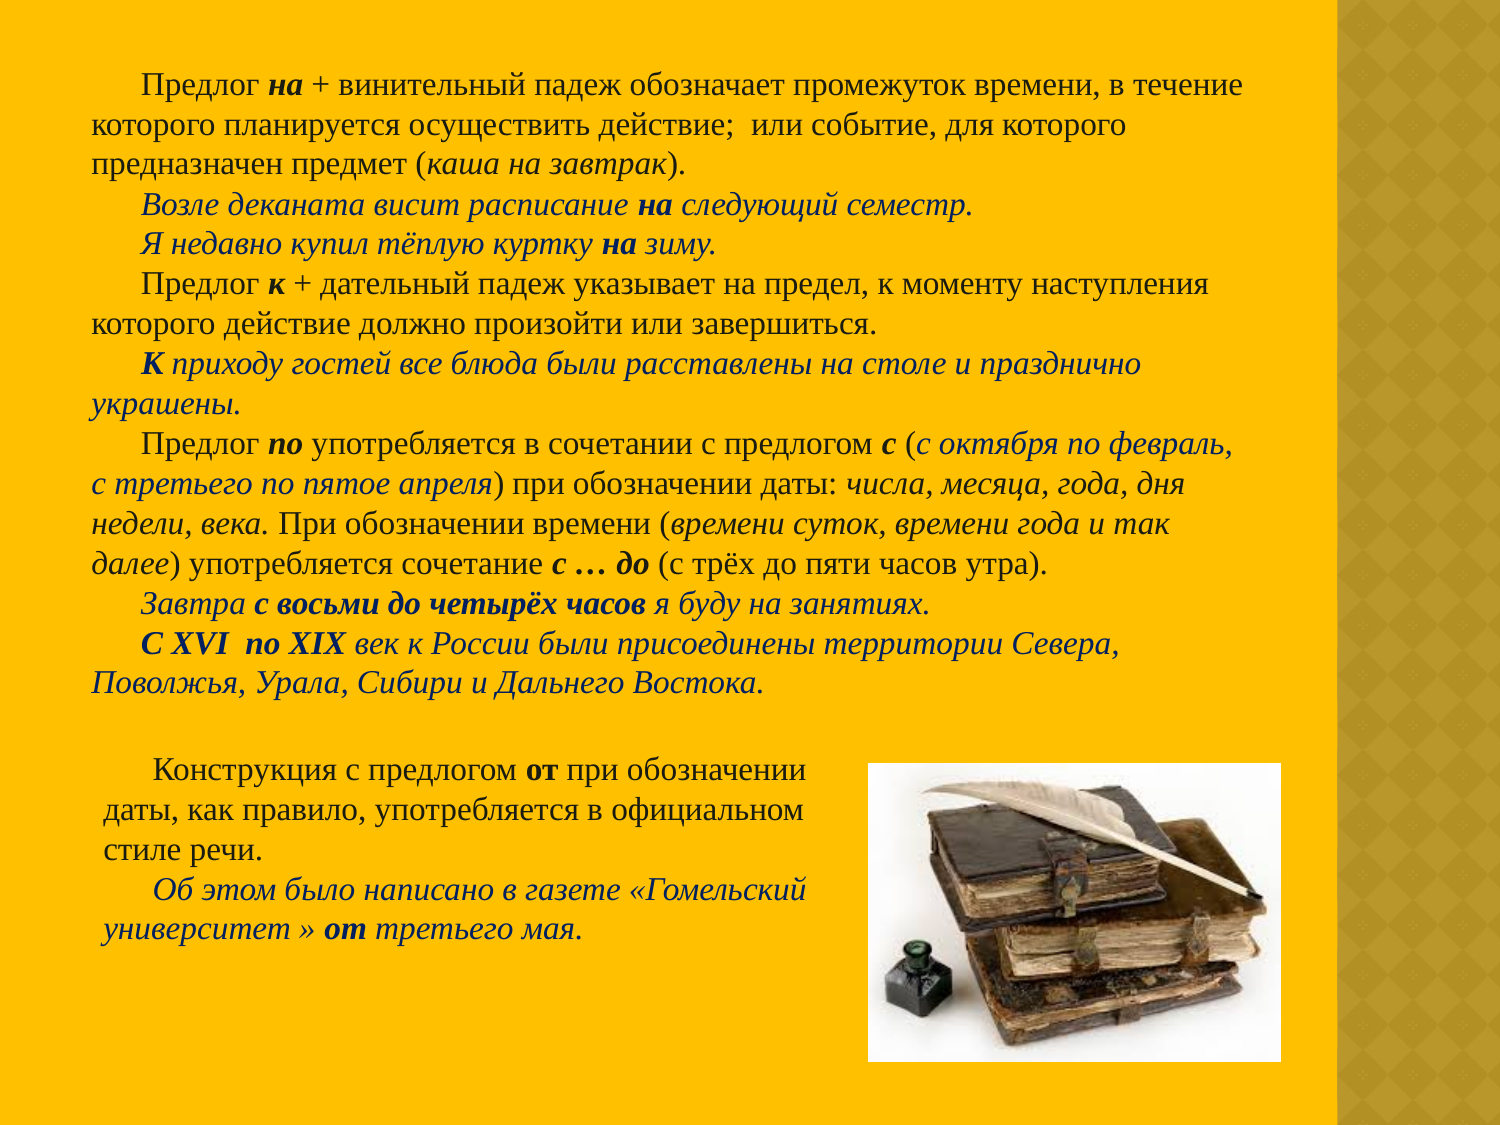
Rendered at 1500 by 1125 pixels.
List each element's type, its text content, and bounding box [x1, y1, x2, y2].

text_box Предлог на + винительный падеж обозначает промежуток времени, в течение которого планируется осуществить действие; или событие, для которого предназначен предмет (каша на завтрак). Возле деканата висит расписание на следующий семестр. Я недавно купил тёплую куртку на зиму. Предлог к + дательный падеж указывает на предел, к моменту наступления которого действие должно произойти или завершиться. К приходу гостей все блюда были расставлены на столе и празднично украшены. Предлог по употребляется в сочетании с предлогом с (с октября по февраль, с третьего по пятое апреля) при обозначении даты: числа, месяца, года, дня недели, века. При обозначении времени (времени суток, времени года и так далее) употребляется сочетание с … до (с трёх до пяти часов утра). Завтра с восьми до четырёх часов я буду на занятиях. С XVI по XIX век к России были присоединены территории Севера, Поволжья, Урала, Сибири и Дальнего Востока. [76, 54, 1270, 748]
picture [867, 762, 1281, 1063]
text_box Конструкция с предлогом от при обозначении даты, как правило, употребляется в официальном стиле речи. Об этом было написано в газете «Гомельский университет » от третьего мая. [88, 739, 845, 954]
